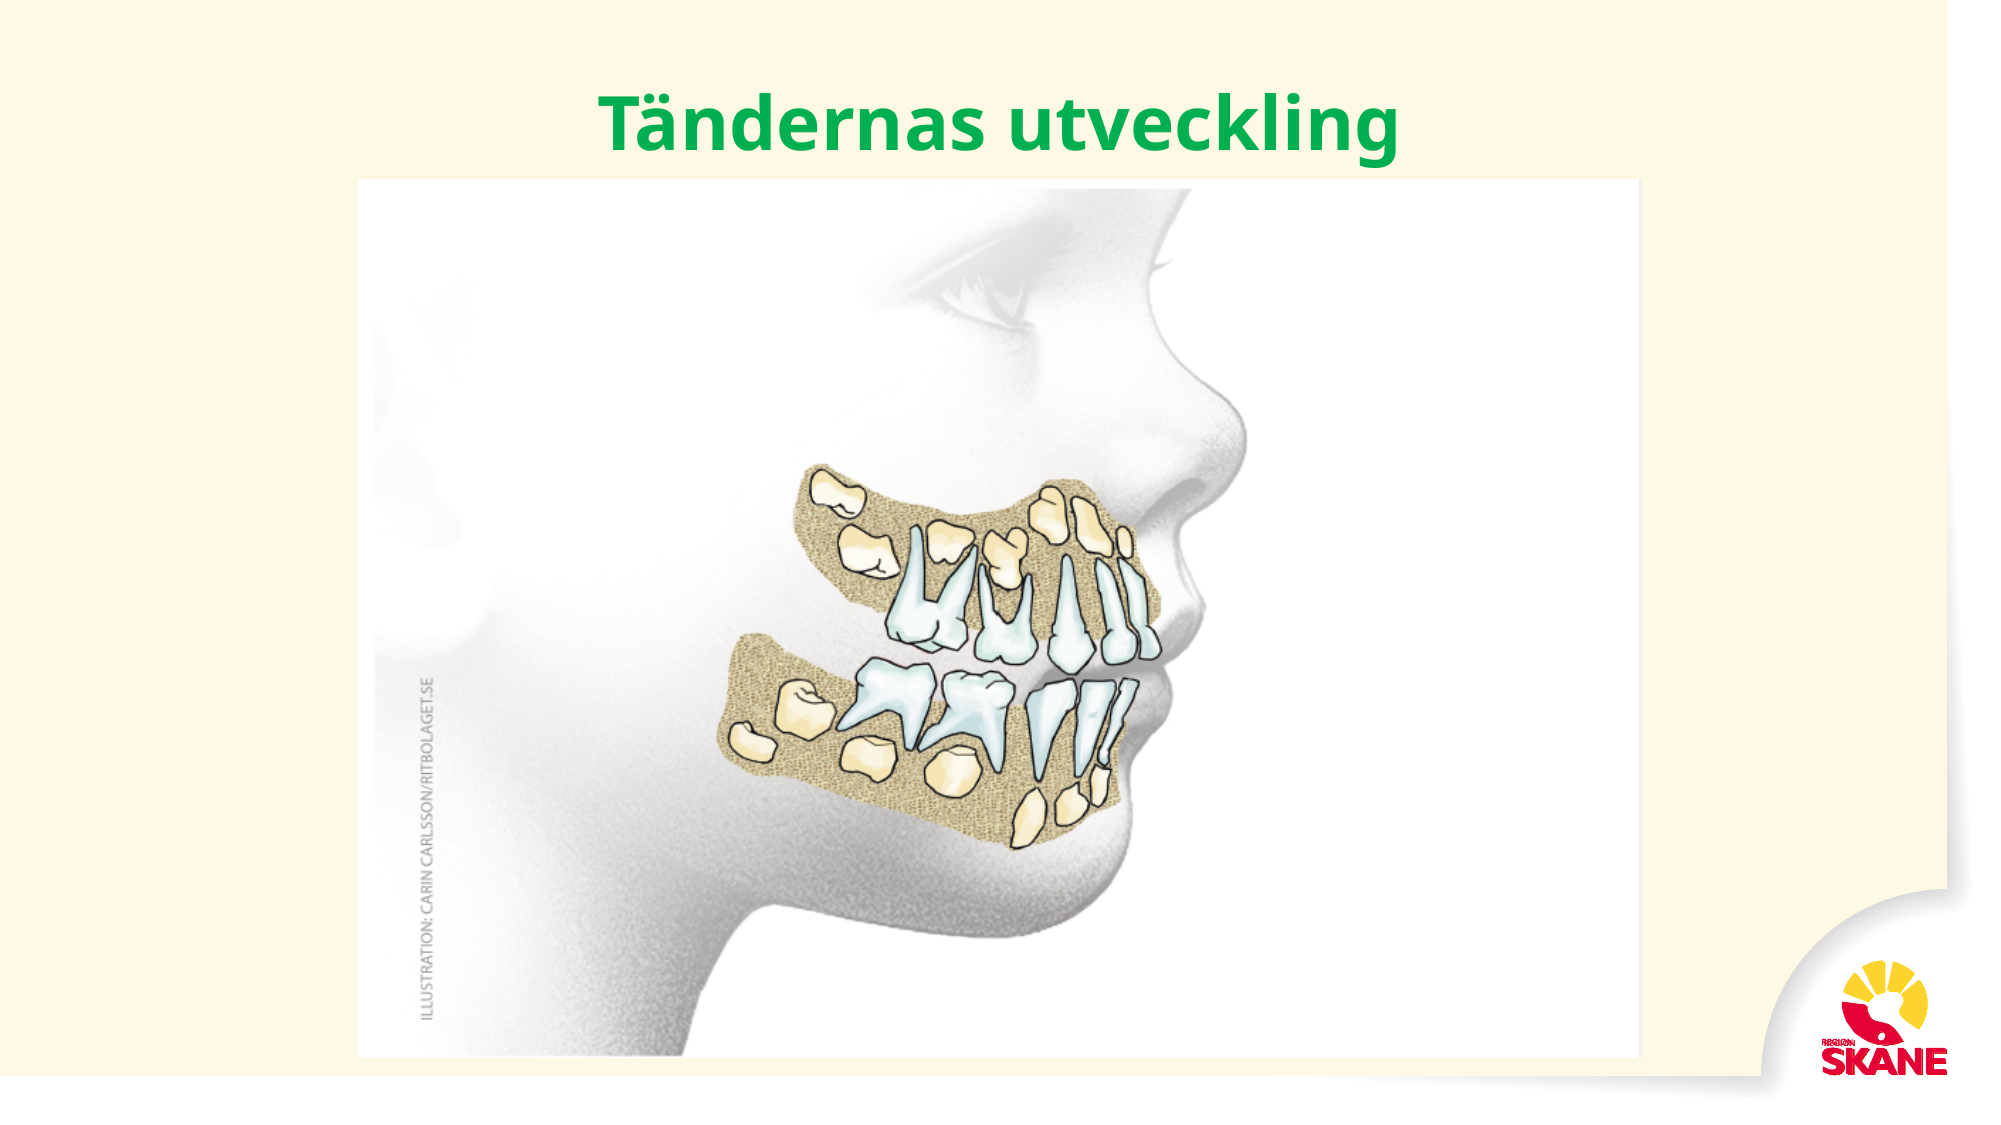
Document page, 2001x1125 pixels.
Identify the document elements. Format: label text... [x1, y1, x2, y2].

title Tändernas utveckling [99, 59, 1900, 180]
picture [0, 0, 2001, 1125]
